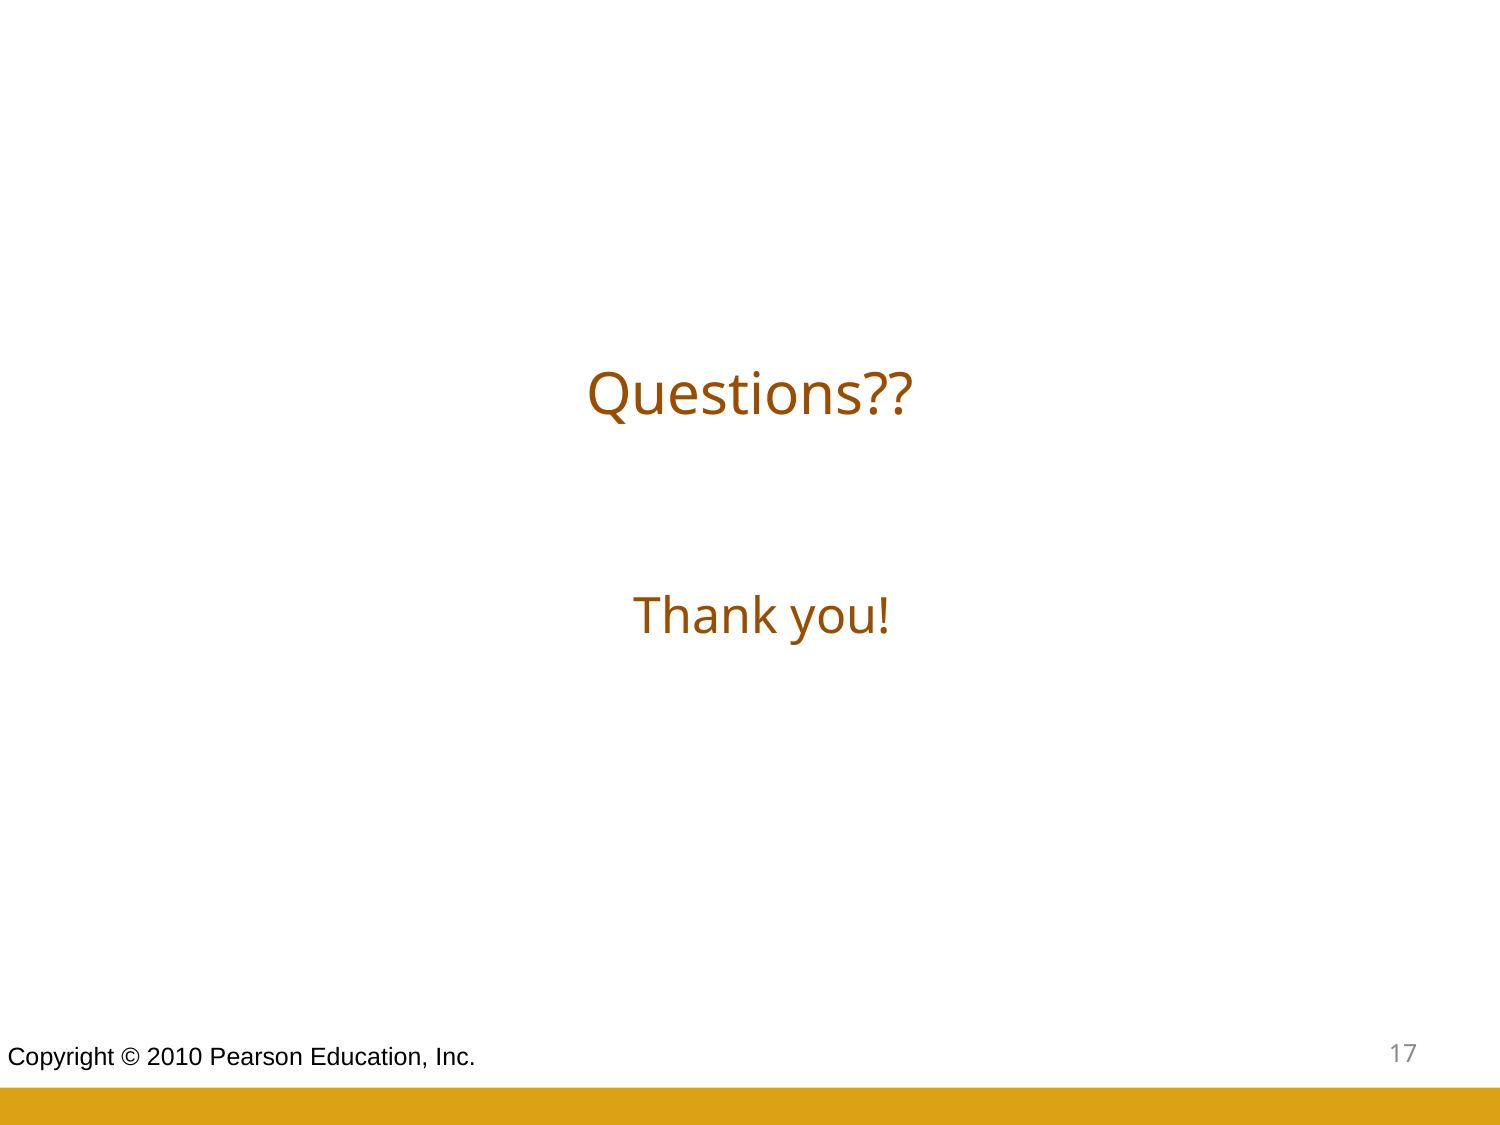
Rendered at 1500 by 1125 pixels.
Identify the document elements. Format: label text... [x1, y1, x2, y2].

title Questions?? [111, 348, 1388, 592]
list Thank you! [86, 586, 1438, 1051]
slide_number 17 [1375, 1051, 1426, 1079]
